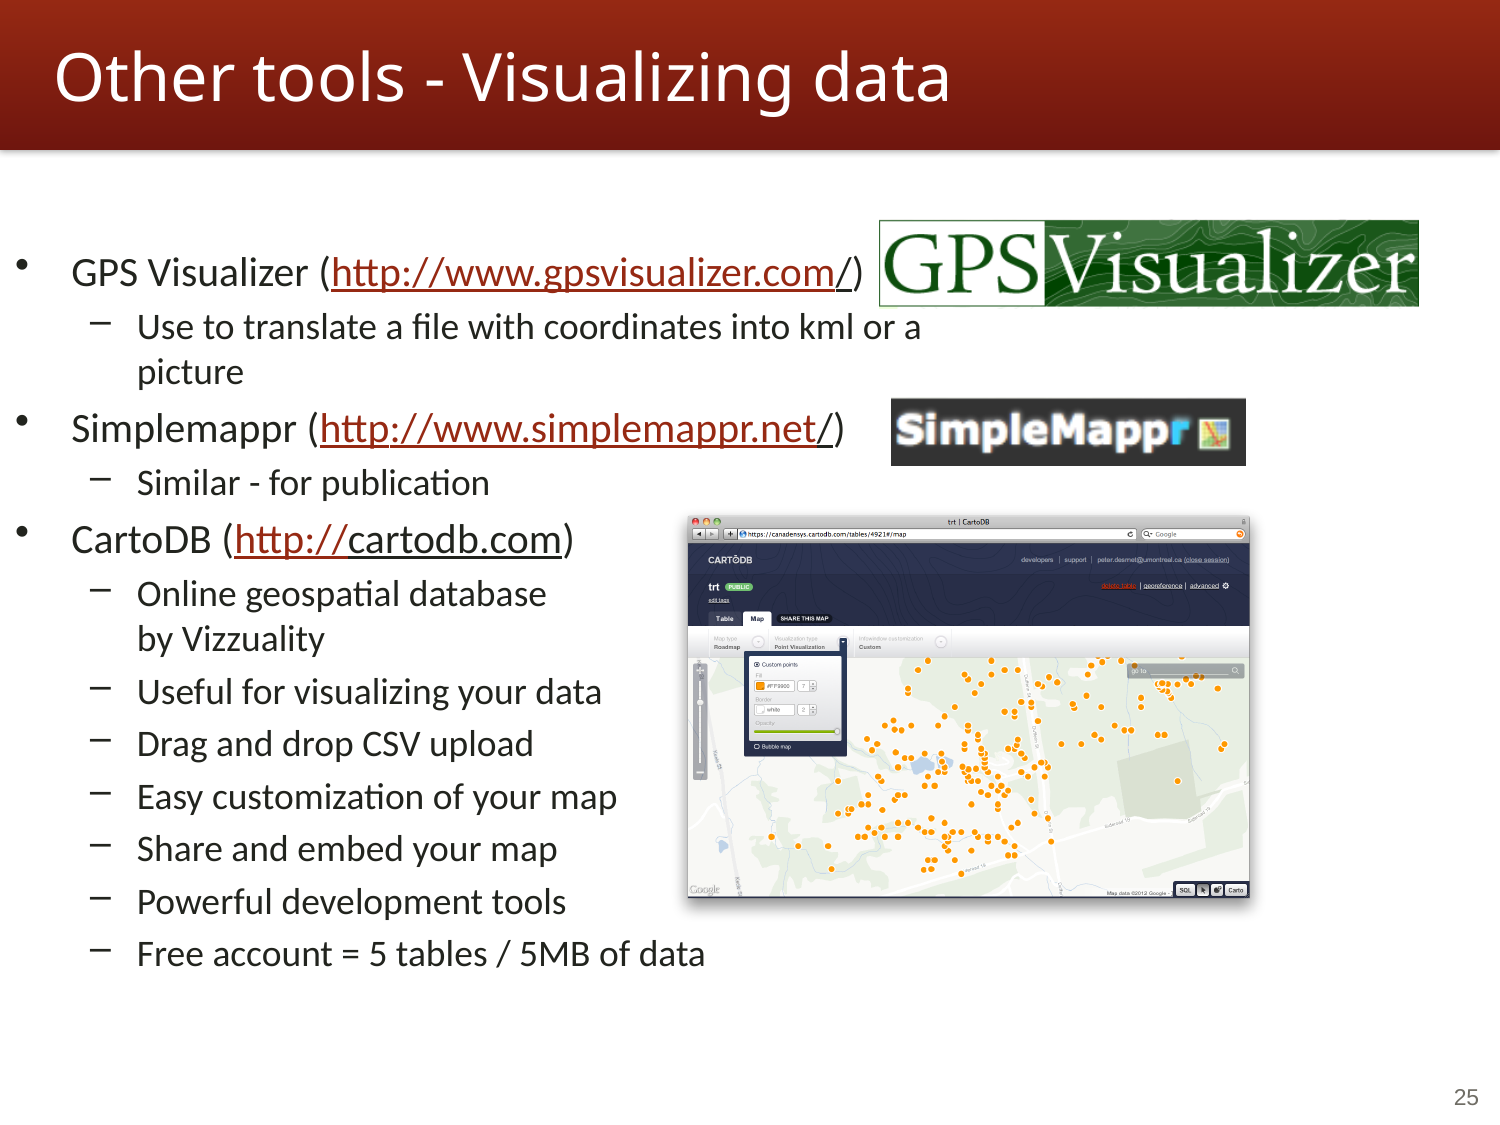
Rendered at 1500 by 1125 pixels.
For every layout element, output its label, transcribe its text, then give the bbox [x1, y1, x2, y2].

picture [891, 396, 1247, 467]
slide_number 25 [1411, 1074, 1495, 1118]
picture [667, 503, 1270, 926]
list GPS Visualizer (http://www.gpsvisualizer.com/) Use to translate a file with coordinates into kml or a picture Simplemappr (http://www.simplemappr.net/) Similar - for publication CartoDB (http://cartodb.com) Online geospatial database by Vizzuality Useful for visualizing your data Drag and drop CSV upload Easy customization of your map Share and embed your map Powerful development tools Free account = 5 tables / 5MB of data [0, 237, 946, 1125]
title Other tools - Visualizing data [0, 0, 1500, 151]
picture [879, 219, 1419, 310]
